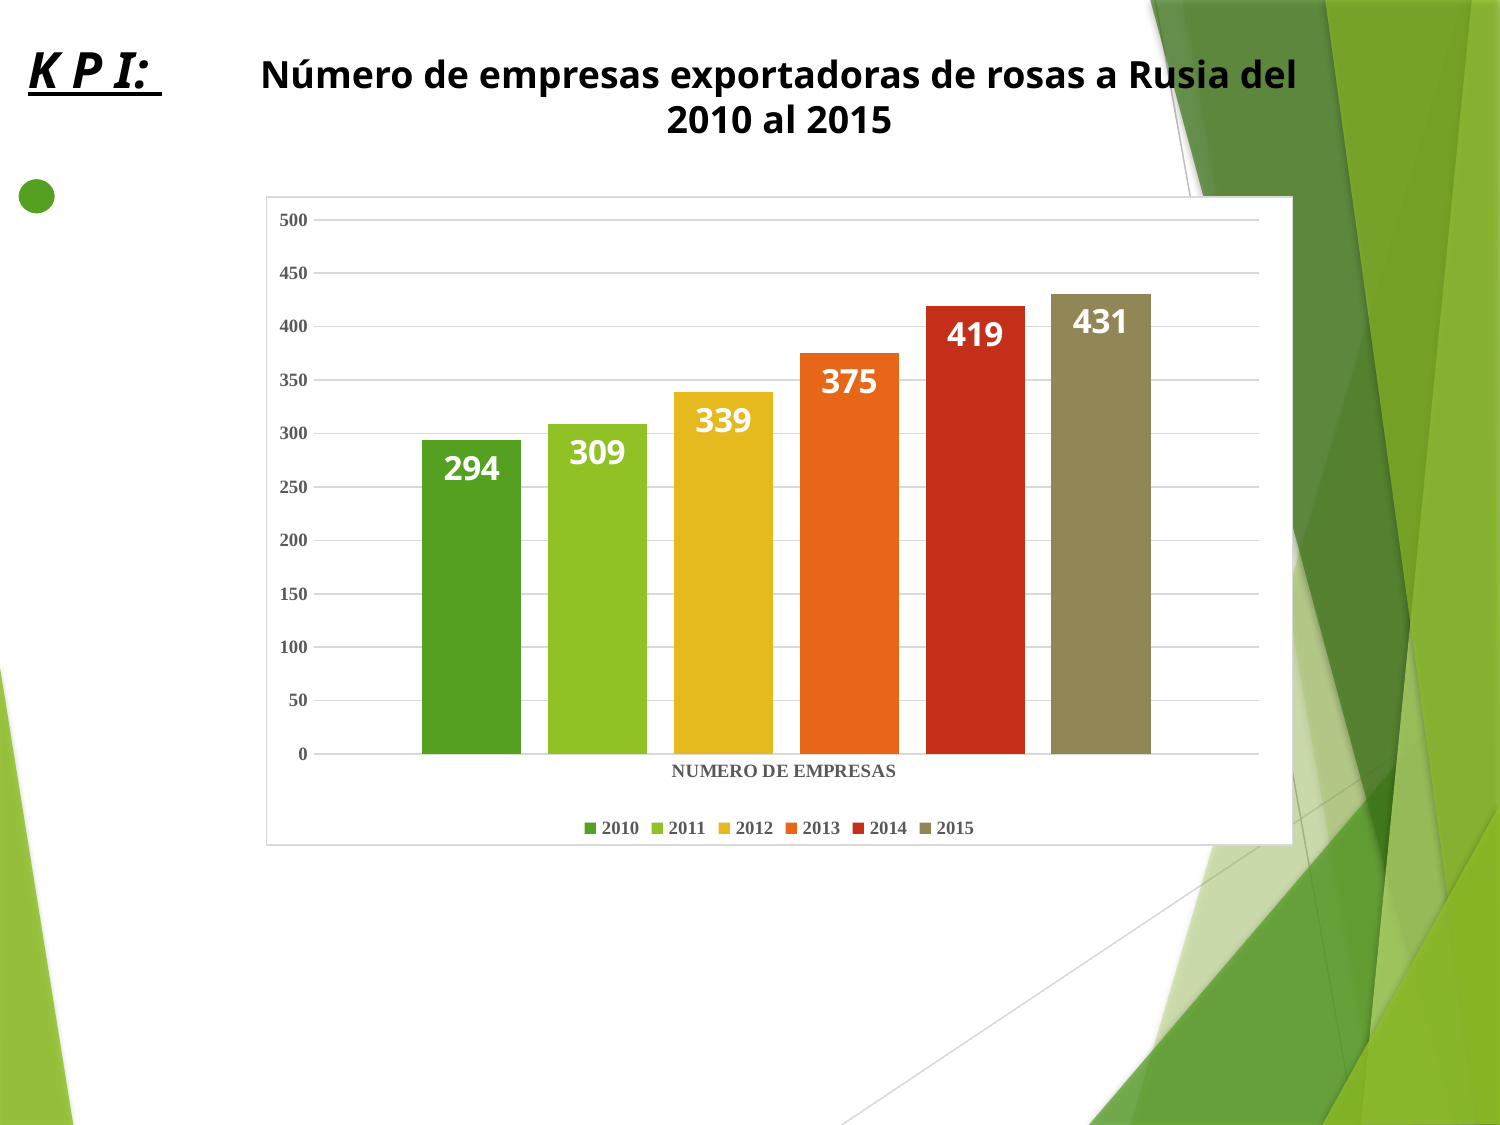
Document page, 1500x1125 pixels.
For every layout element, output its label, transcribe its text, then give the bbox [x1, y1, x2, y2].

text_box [13, 120, 173, 272]
text_box K P I: [13, 30, 195, 106]
text_box Número de empresas exportadoras de rosas a Rusia del 2010 al 2015 [233, 43, 1326, 149]
chart [265, 195, 1294, 847]
